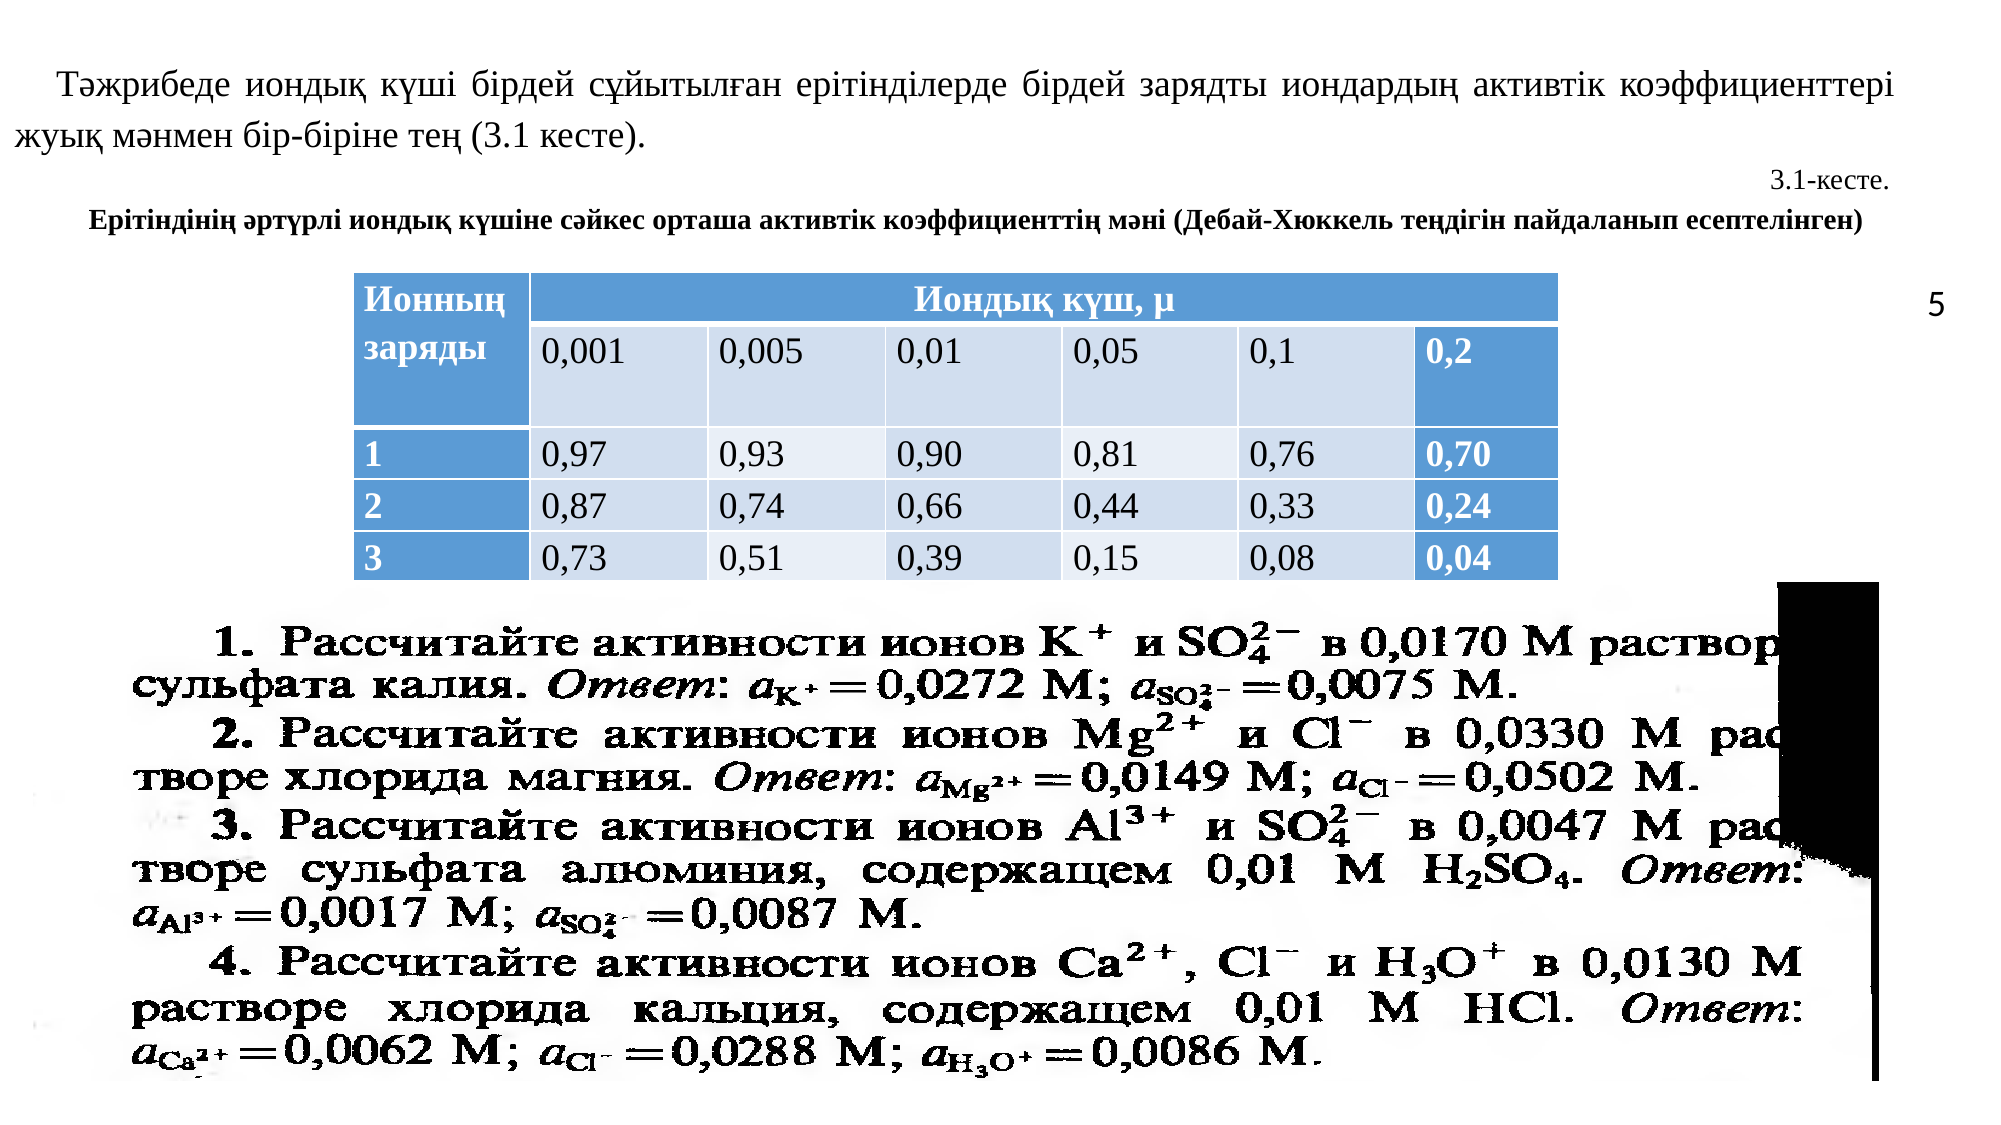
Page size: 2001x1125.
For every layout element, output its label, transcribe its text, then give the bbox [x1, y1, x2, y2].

table_cell 0,08 [1239, 532, 1414, 580]
table_cell 0,66 [886, 480, 1061, 530]
table_cell 0,81 [1063, 428, 1237, 478]
table_cell 0,93 [709, 428, 885, 478]
table_cell 0,2 [1415, 327, 1558, 426]
text_box Тәжрибеде иондық күші бірдей сұйытылған ерітінділерде бірдей зарядты иондардың активтік коэффициенттері жуық мәнмен бір-біріне тең (3.1 кесте). 3.1-кесте. Ерітіндінің әртүрлі иондық күшіне сәйкес орташа активтік коэффициенттің мәні (Дебай-Хюккель теңдігін пайдаланып есептелінген) [0, 44, 1912, 243]
table_cell 0,005 [709, 327, 885, 426]
table_cell 0,44 [1063, 480, 1237, 530]
table_cell 0,73 [531, 532, 707, 580]
picture [33, 582, 1879, 1082]
table_cell 0,01 [886, 327, 1061, 426]
table_cell 0,90 [886, 428, 1061, 478]
table_cell 0,33 [1239, 480, 1414, 530]
table_cell 0,70 [1415, 428, 1558, 478]
table_cell 0,04 [1415, 532, 1558, 580]
table_cell 0,001 [531, 327, 707, 426]
table_cell 0,1 [1239, 327, 1414, 426]
table_cell 0,76 [1239, 428, 1414, 478]
table_cell 2 [354, 480, 529, 530]
table_cell 0,39 [886, 532, 1061, 580]
table_cell 0,97 [531, 428, 707, 478]
table_header Ионның заряды [354, 273, 529, 425]
table_cell 0,15 [1063, 532, 1237, 580]
table_cell 0,05 [1063, 327, 1237, 426]
table_cell 0,51 [709, 532, 885, 580]
table_cell 0,87 [531, 480, 707, 530]
table_cell 0,24 [1415, 480, 1558, 530]
table_cell 3 [354, 532, 529, 580]
text_box 5 [1912, 271, 1961, 332]
table_cell 0,74 [709, 480, 885, 530]
table_cell 1 [354, 430, 529, 478]
table_header Иондық күш, μ [531, 273, 1558, 321]
